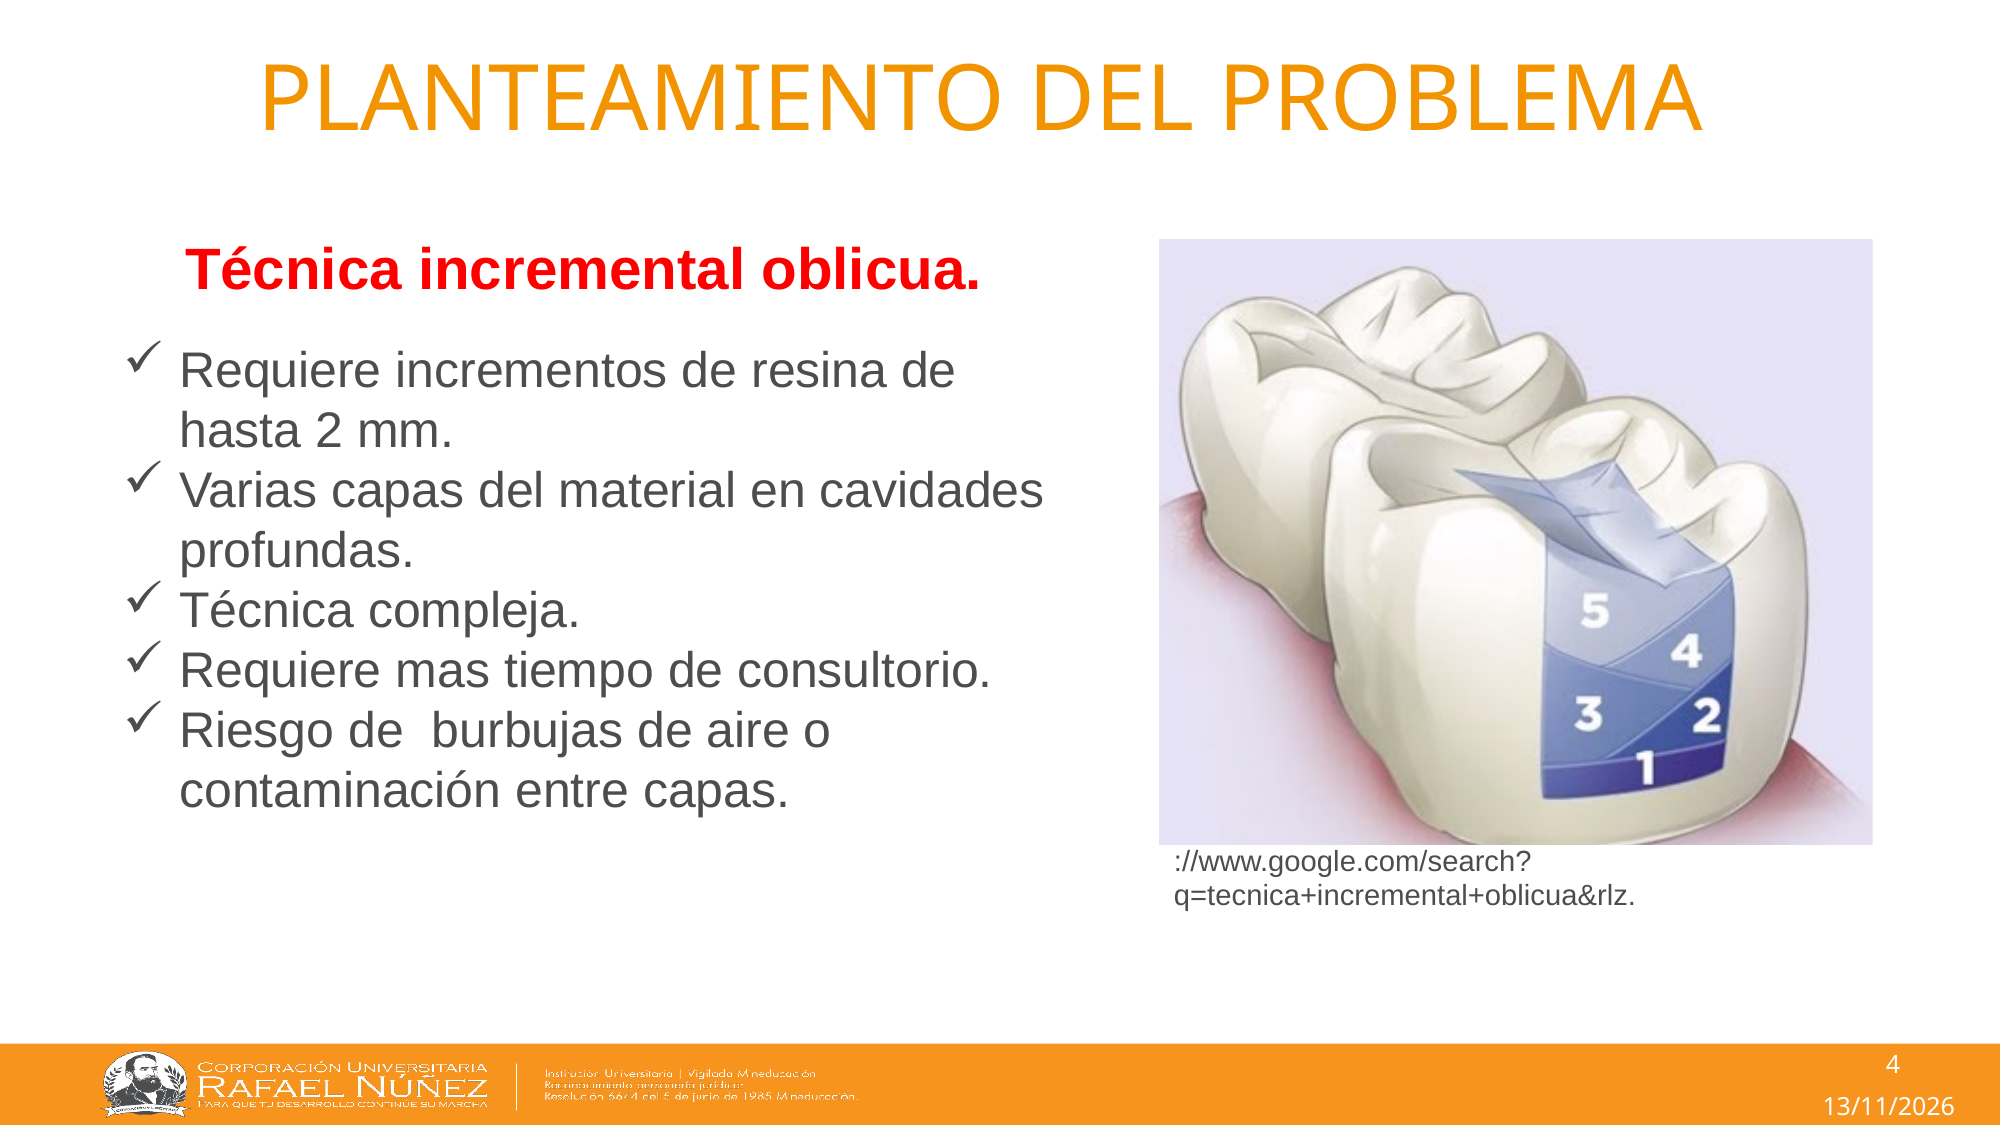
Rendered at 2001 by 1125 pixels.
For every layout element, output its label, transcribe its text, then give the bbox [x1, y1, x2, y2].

text_box Técnica incremental oblicua. [170, 223, 1020, 309]
text_box Requiere incrementos de resina de hasta 2 mm. Varias capas del material en cavidades profundas. Técnica compleja. Requiere mas tiempo de consultorio. Riesgo de burbujas de aire o contaminación entre capas. [108, 330, 1082, 825]
text_box PLANTEAMIENTO DEL PROBLEMA [68, 29, 1893, 176]
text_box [1159, 239, 1873, 932]
picture [75, 1038, 880, 1125]
slide_number 4 [1787, 1043, 1999, 1089]
